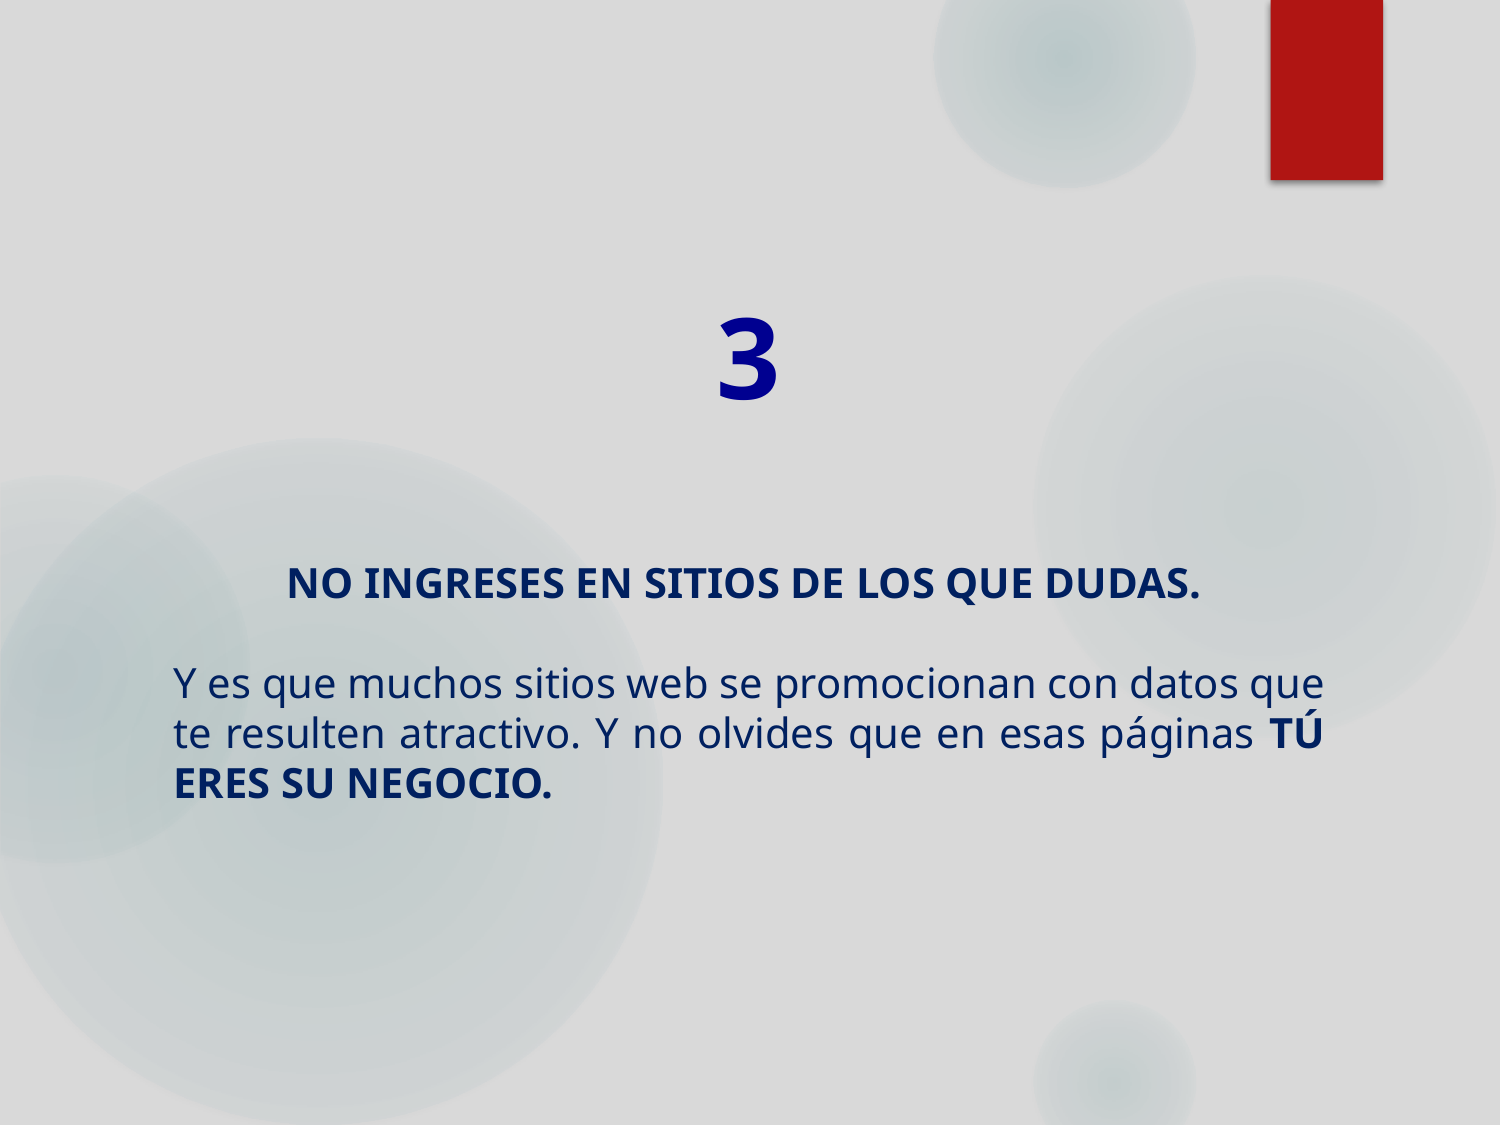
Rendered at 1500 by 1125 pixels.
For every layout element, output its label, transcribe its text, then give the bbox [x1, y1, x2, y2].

text_box 3 NO INGRESES EN SITIOS DE LOS QUE DUDAS. Y es que muchos sitios web se promocionan con datos que te resulten atractivo. Y no olvides que en esas páginas TÚ ERES SU NEGOCIO. [158, 279, 1340, 815]
